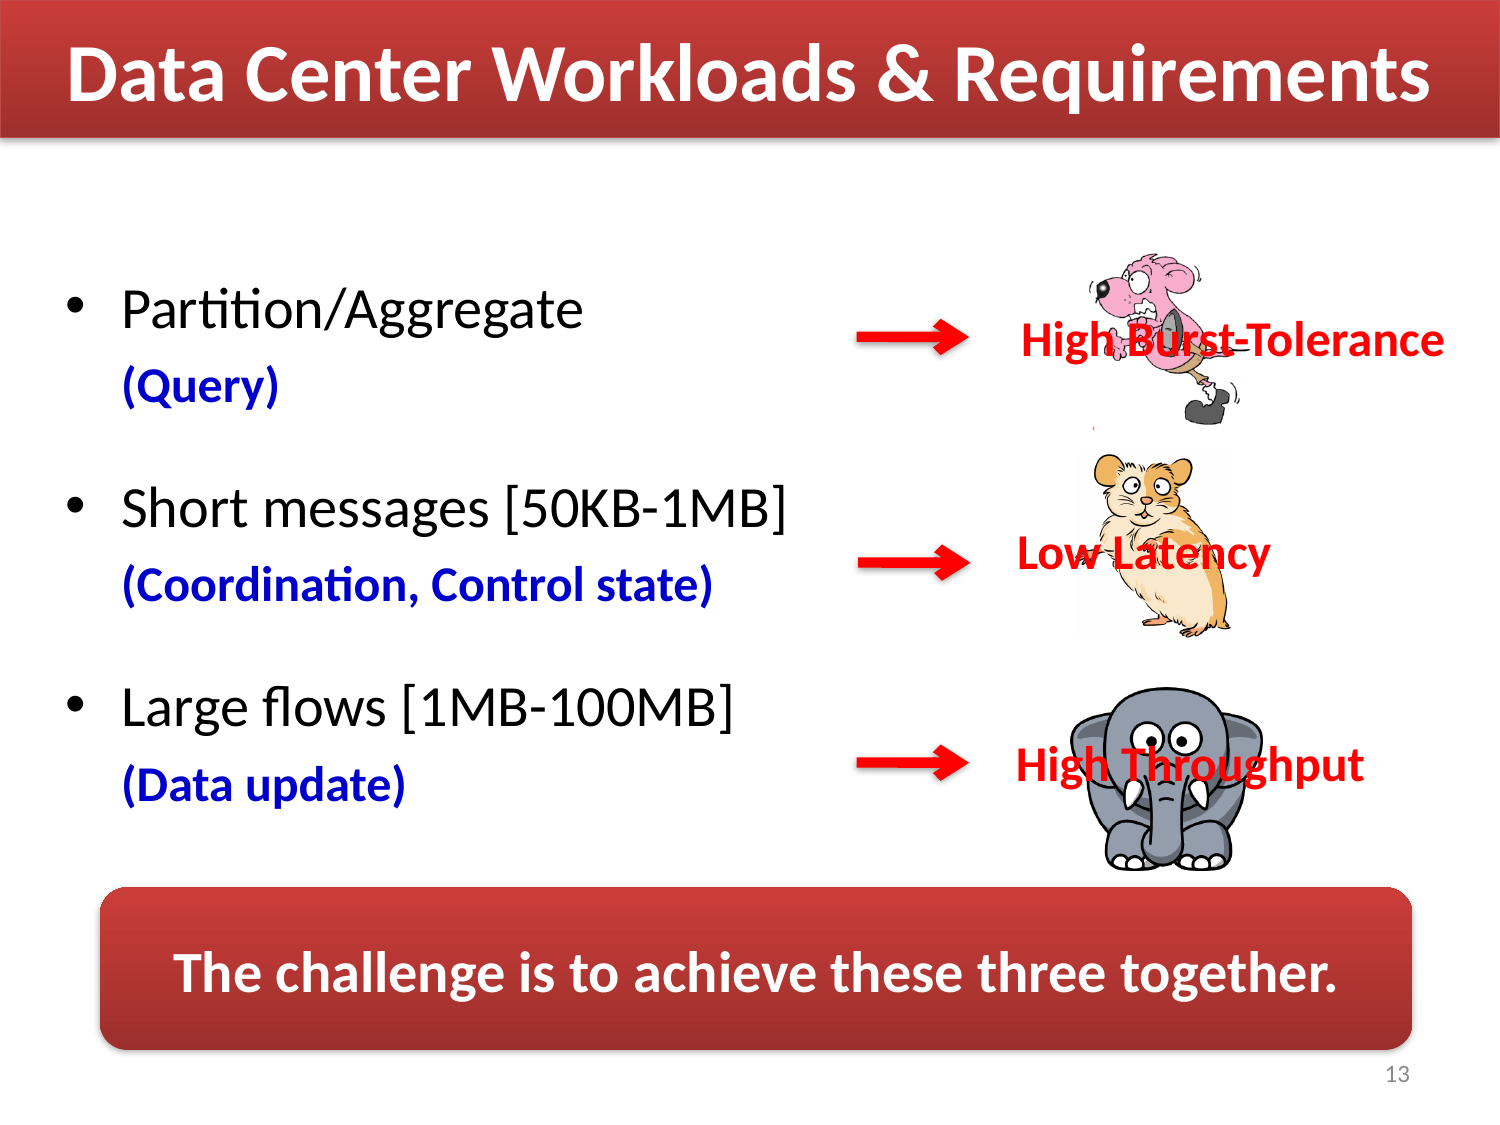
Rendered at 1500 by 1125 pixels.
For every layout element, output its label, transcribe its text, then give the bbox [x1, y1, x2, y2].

title Data Center Workloads & Requirements [0, 0, 1500, 138]
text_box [856, 299, 1469, 801]
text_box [1070, 249, 1263, 297]
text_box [1070, 809, 1263, 871]
text_box The challenge is to achieve these three together. [99, 887, 1413, 1050]
slide_number 13 [1074, 1042, 1425, 1103]
list Partition/Aggregate (Query) Short messages [50KB-1MB] (Coordination, Control state) Large flows [1MB-100MB] (Data update) [50, 262, 1475, 1030]
